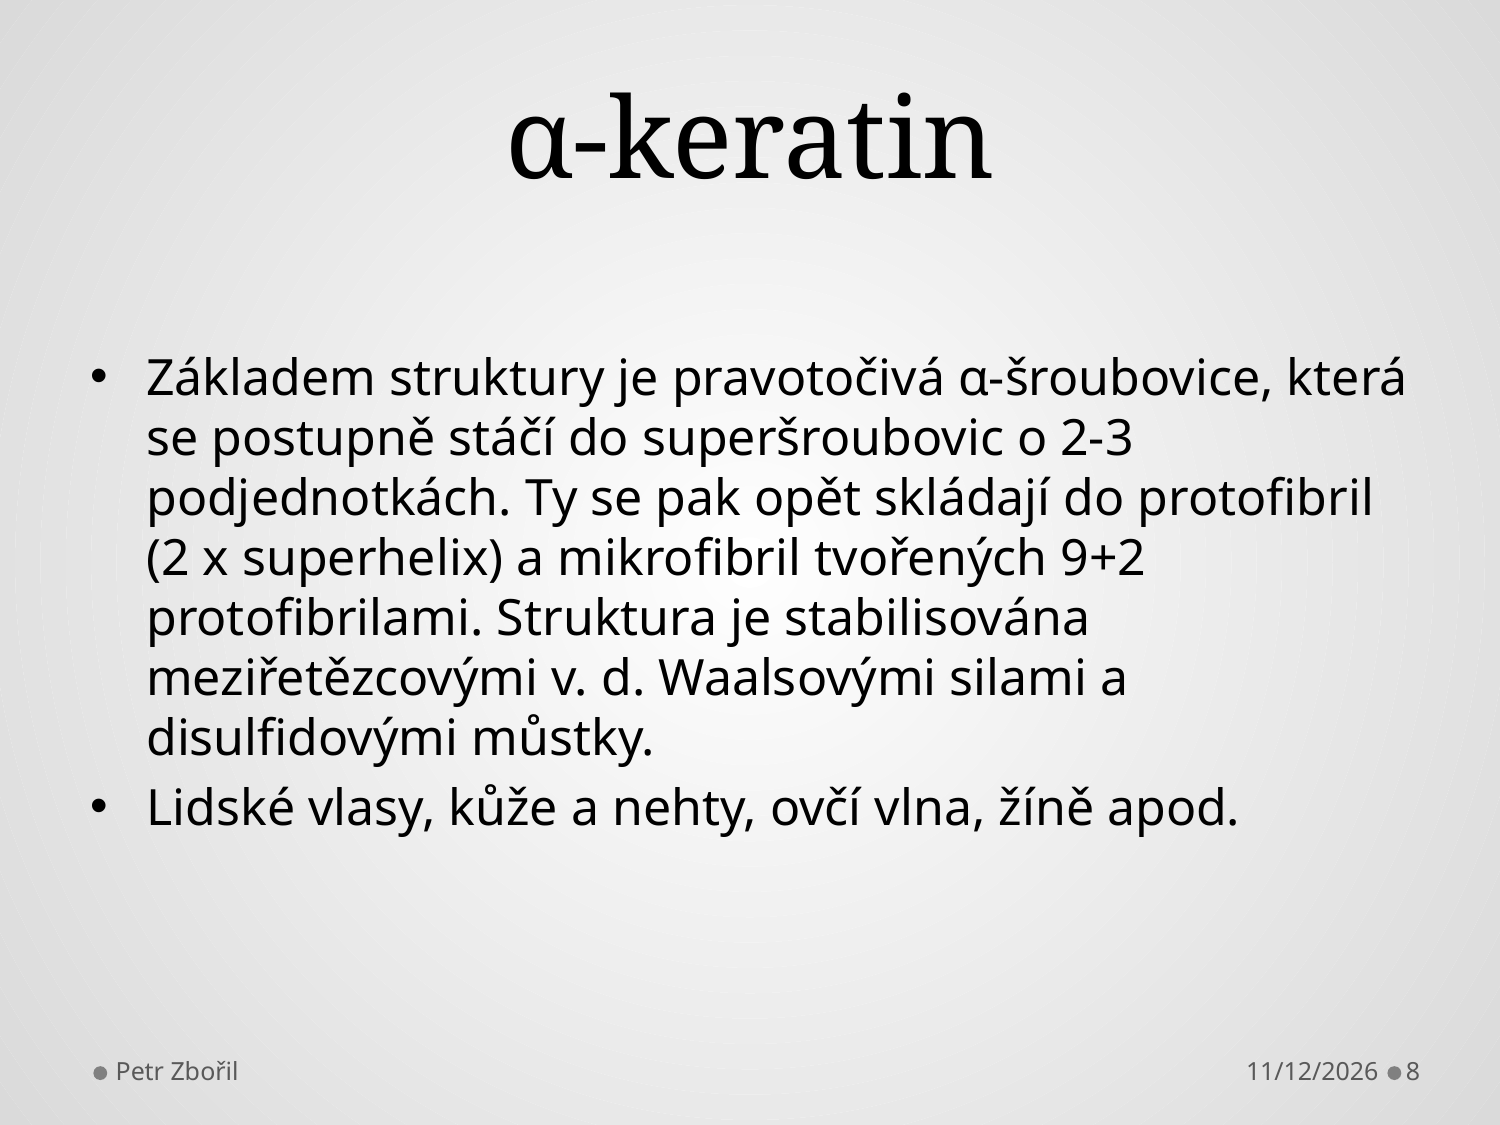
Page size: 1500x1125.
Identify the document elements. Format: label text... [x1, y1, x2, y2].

slide_number 8 [1401, 1042, 1494, 1103]
list Základem struktury je pravotočivá α-šroubovice, která se postupně stáčí do superšroubovic o 2-3 podjednotkách. Ty se pak opět skládají do protofibril (2 x superhelix) a mikrofibril tvořených 9+2 protofibrilami. Struktura je stabilisována meziřetězcovými v. d. Waalsovými silami a disulfidovými můstky. Lidské vlasy, kůže a nehty, ovčí vlna, žíně apod. [75, 338, 1425, 1005]
title α-keratin [75, 0, 1425, 209]
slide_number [1043, 1042, 1386, 1103]
footer Petr Zbořil [108, 1042, 576, 1103]
